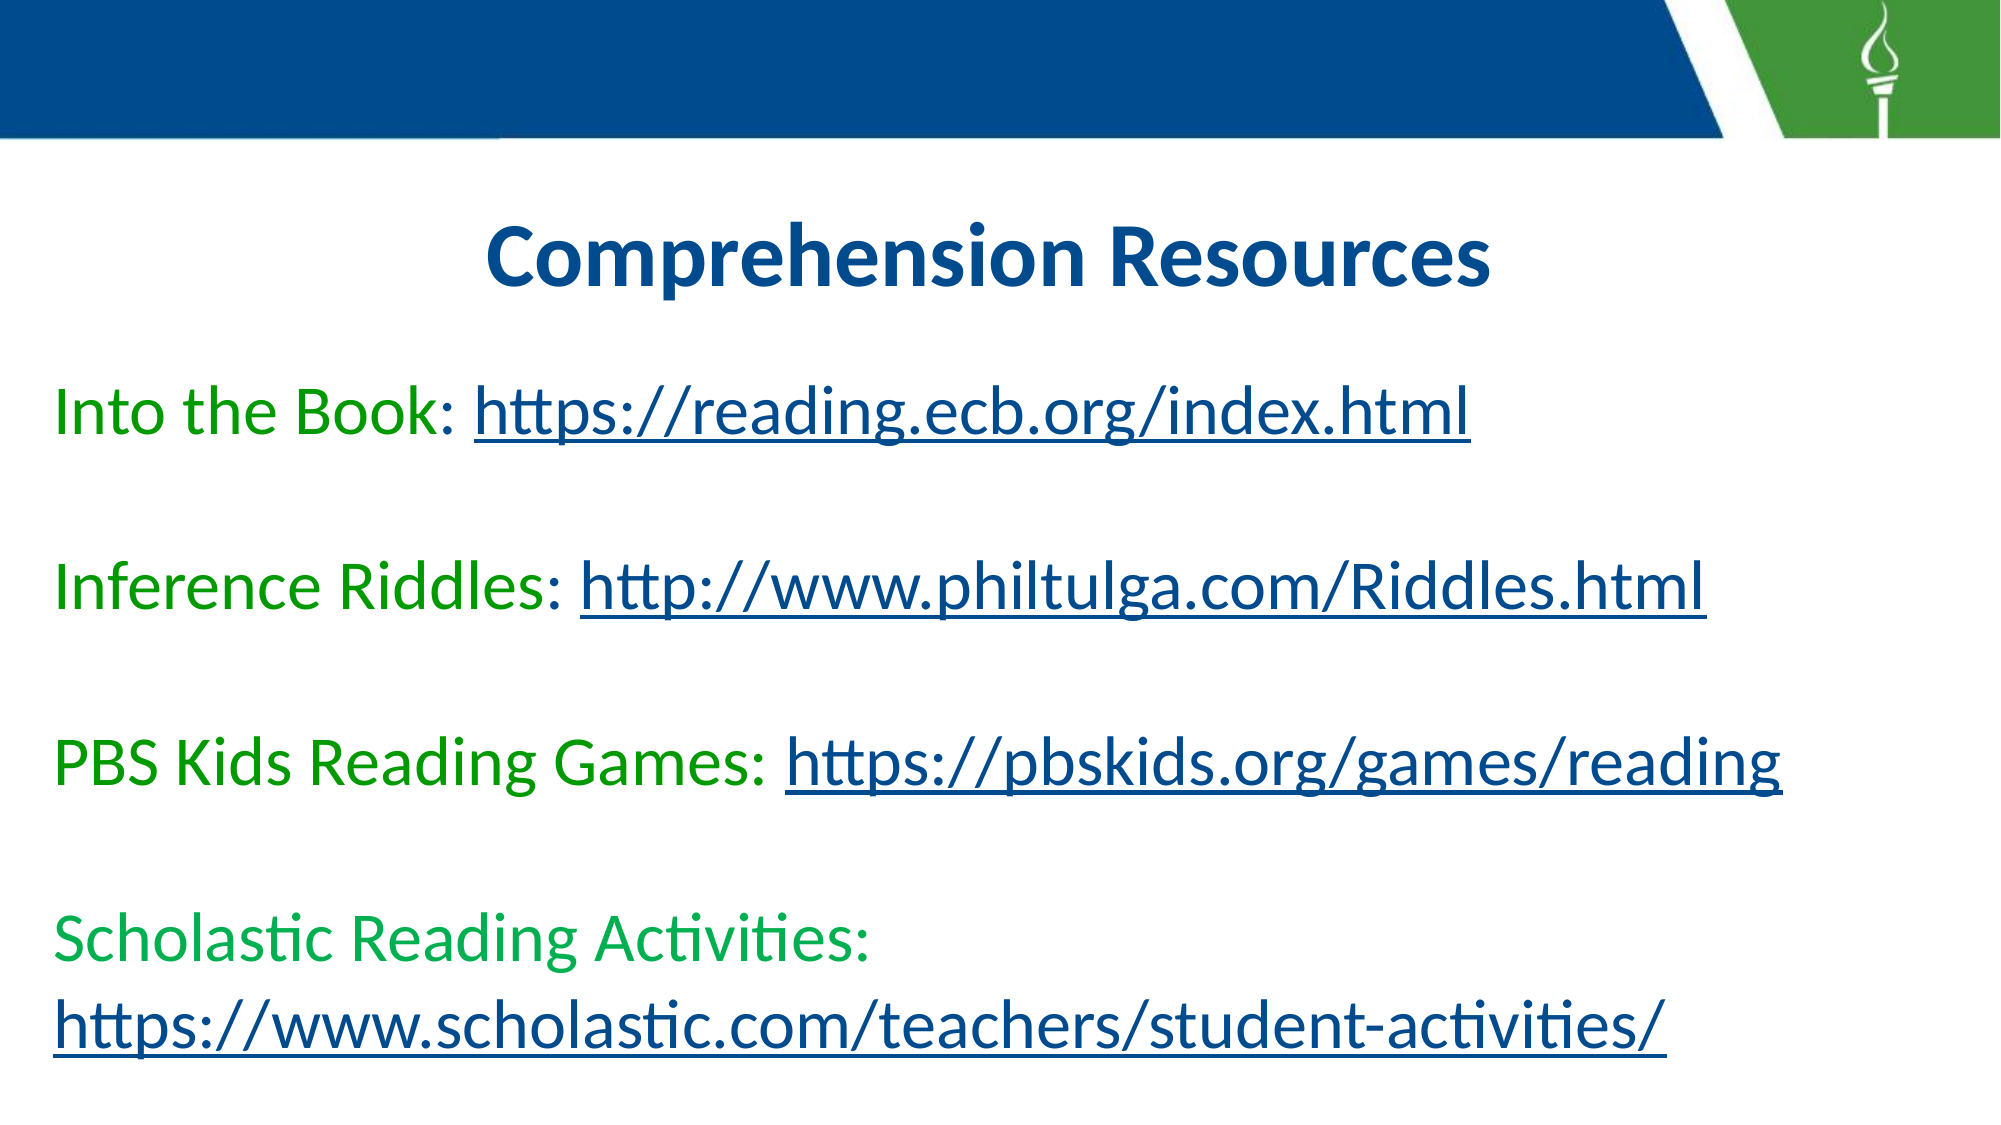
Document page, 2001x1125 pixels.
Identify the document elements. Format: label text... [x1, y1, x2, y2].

title Comprehension Resources [62, 162, 1938, 338]
picture [0, 0, 2001, 1125]
list Into the Book: https://reading.ecb.org/index.html Inference Riddles: http://www.philtulga.com/Riddles.html PBS Kids Reading Games: https://pbskids.org/games/reading Scholastic Reading Activities: https://www.scholastic.com/teachers/student-activities/ [33, 354, 2000, 1087]
